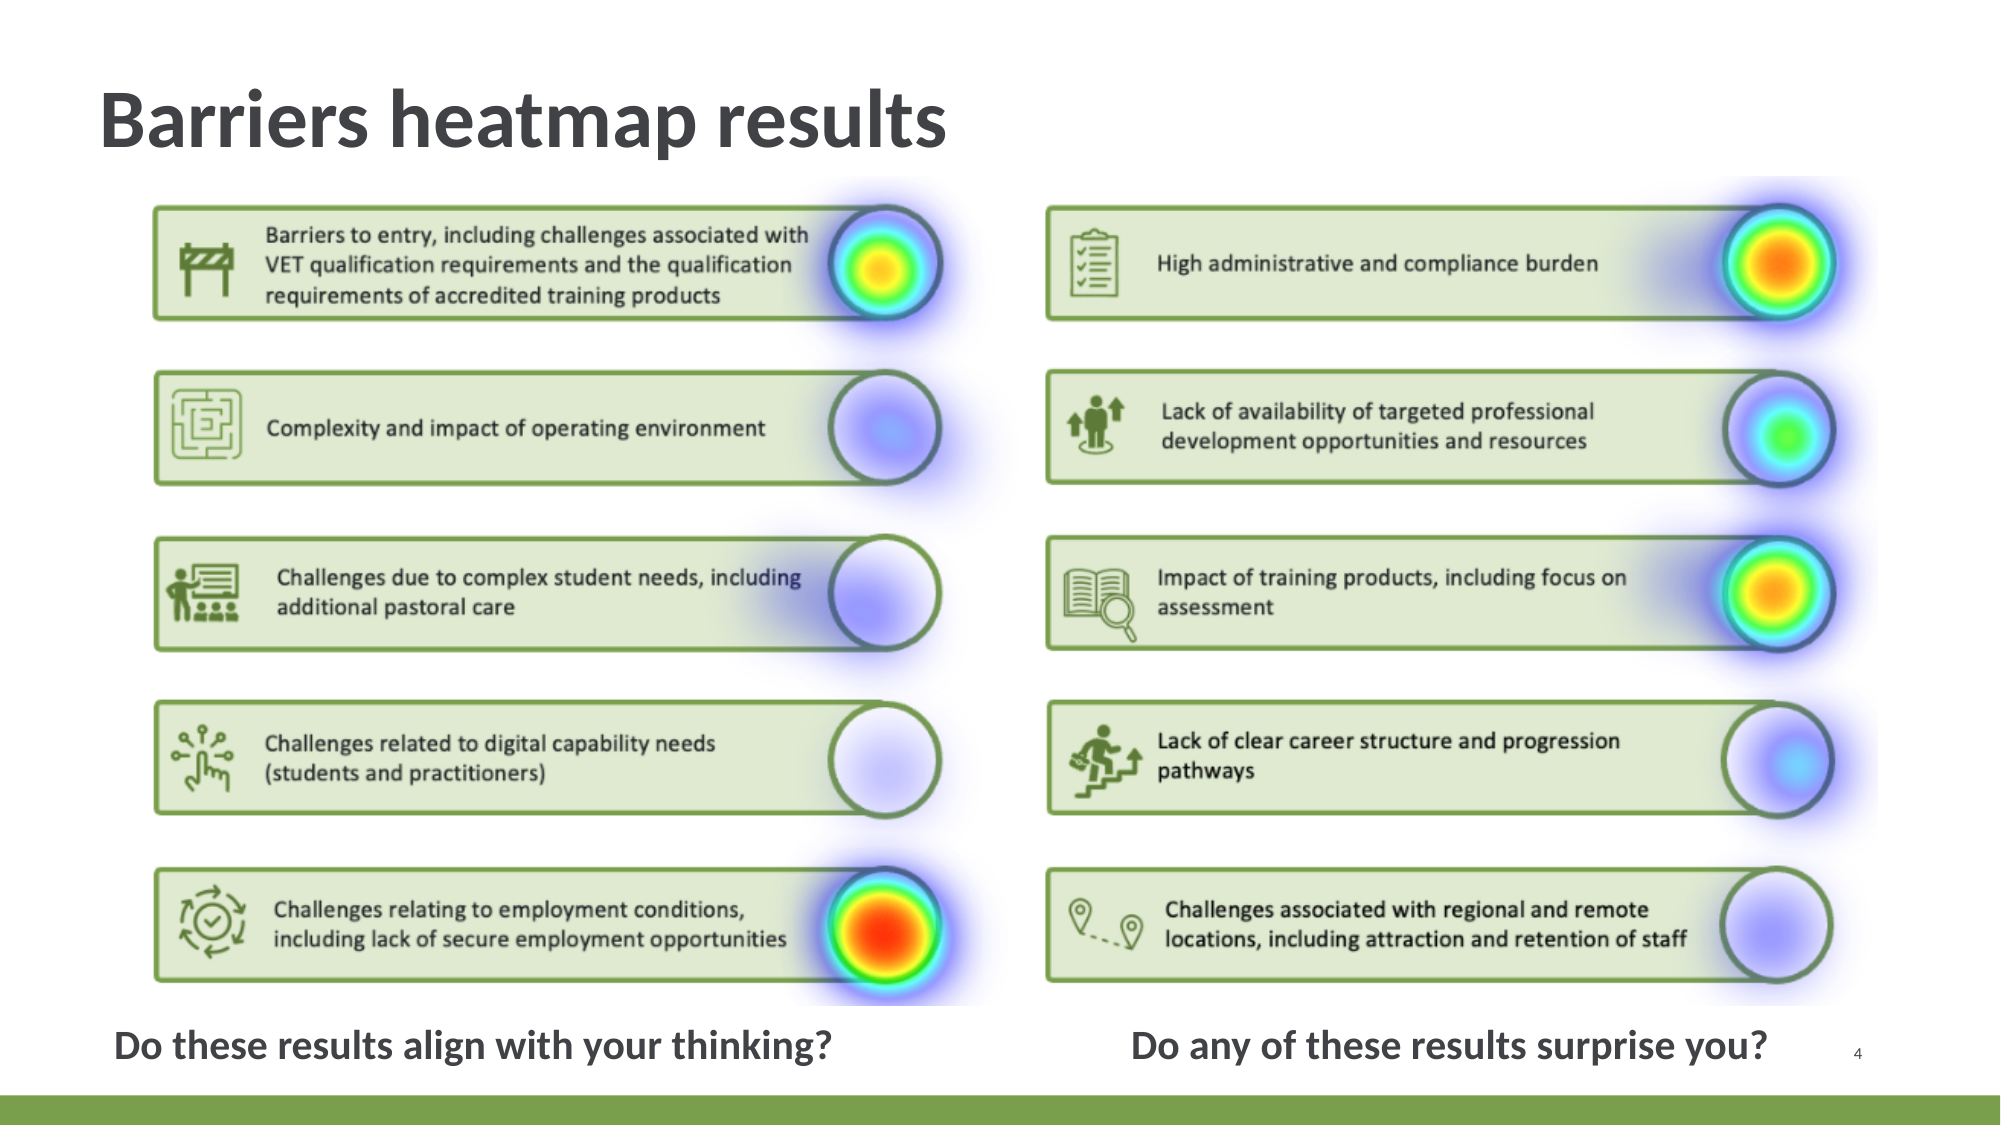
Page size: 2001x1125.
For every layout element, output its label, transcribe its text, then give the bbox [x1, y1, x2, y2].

text_box Do these results align with your thinking? [99, 1010, 904, 1076]
text_box Do any of these results surprise you? [1116, 1010, 1921, 1076]
title Barriers heatmap results [99, 84, 1812, 167]
picture [122, 176, 1878, 1006]
slide_number 4 [1412, 1043, 1863, 1064]
